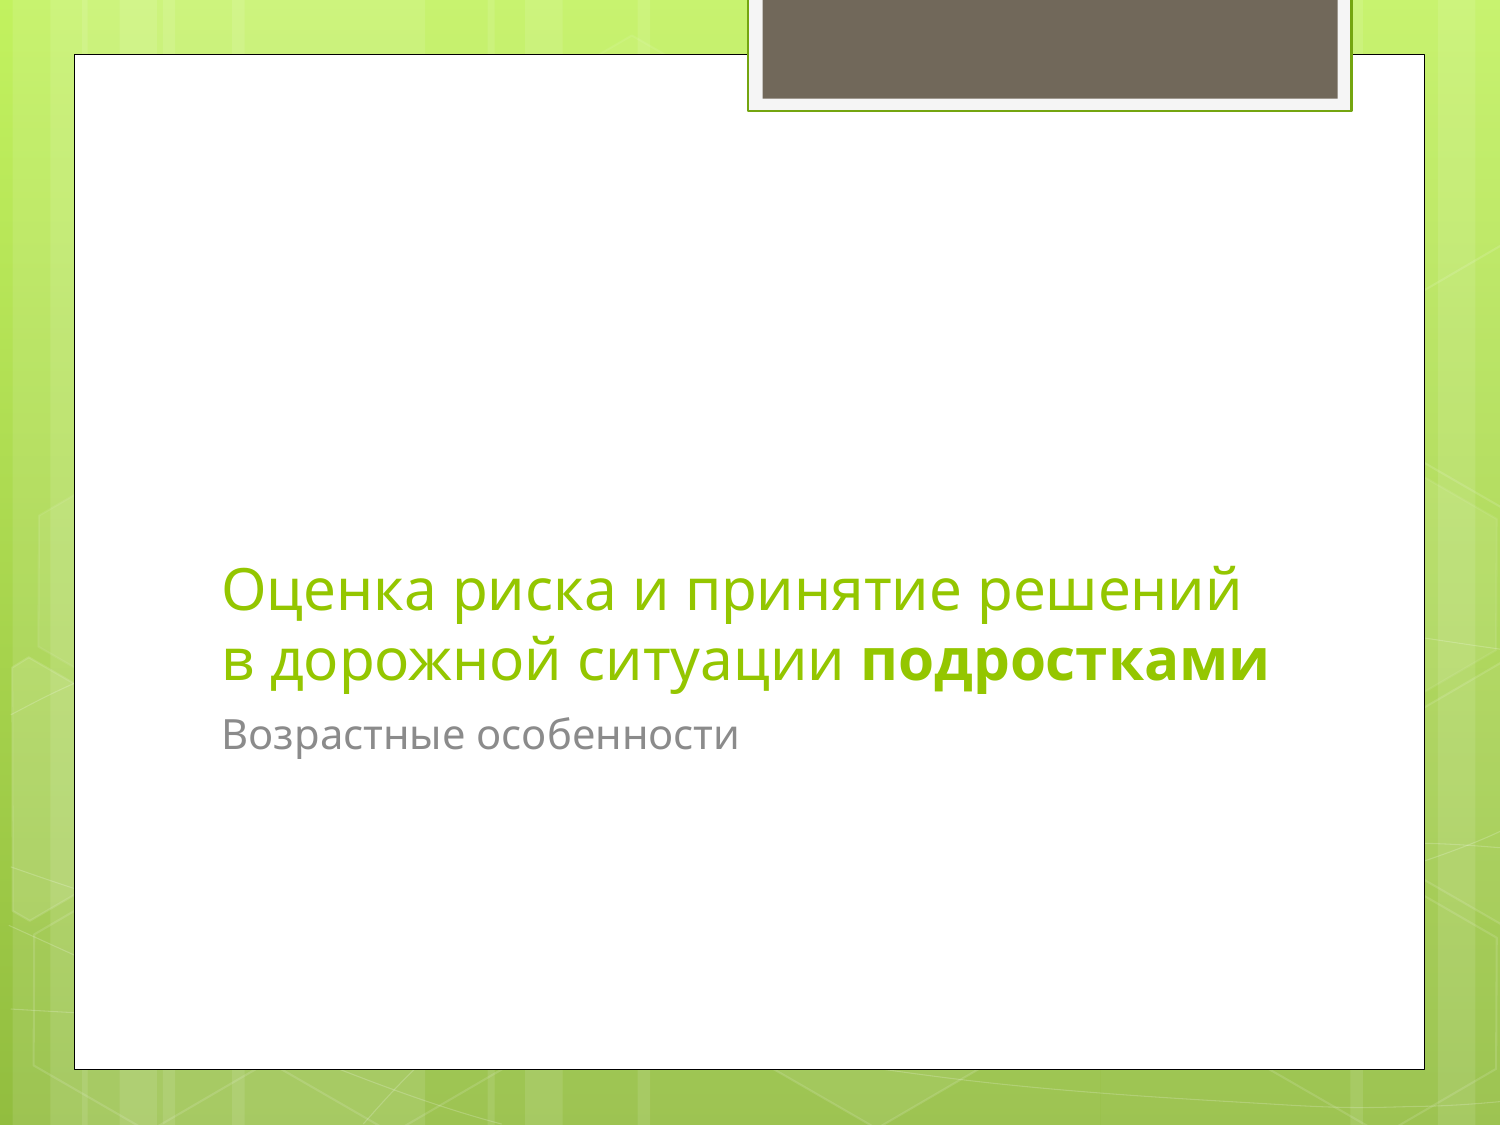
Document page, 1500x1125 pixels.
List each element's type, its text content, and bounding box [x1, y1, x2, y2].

title Оценка риска и принятие решений в дорожной ситуации подростками [206, 475, 1296, 699]
list Возрастные особенности [206, 699, 1296, 950]
